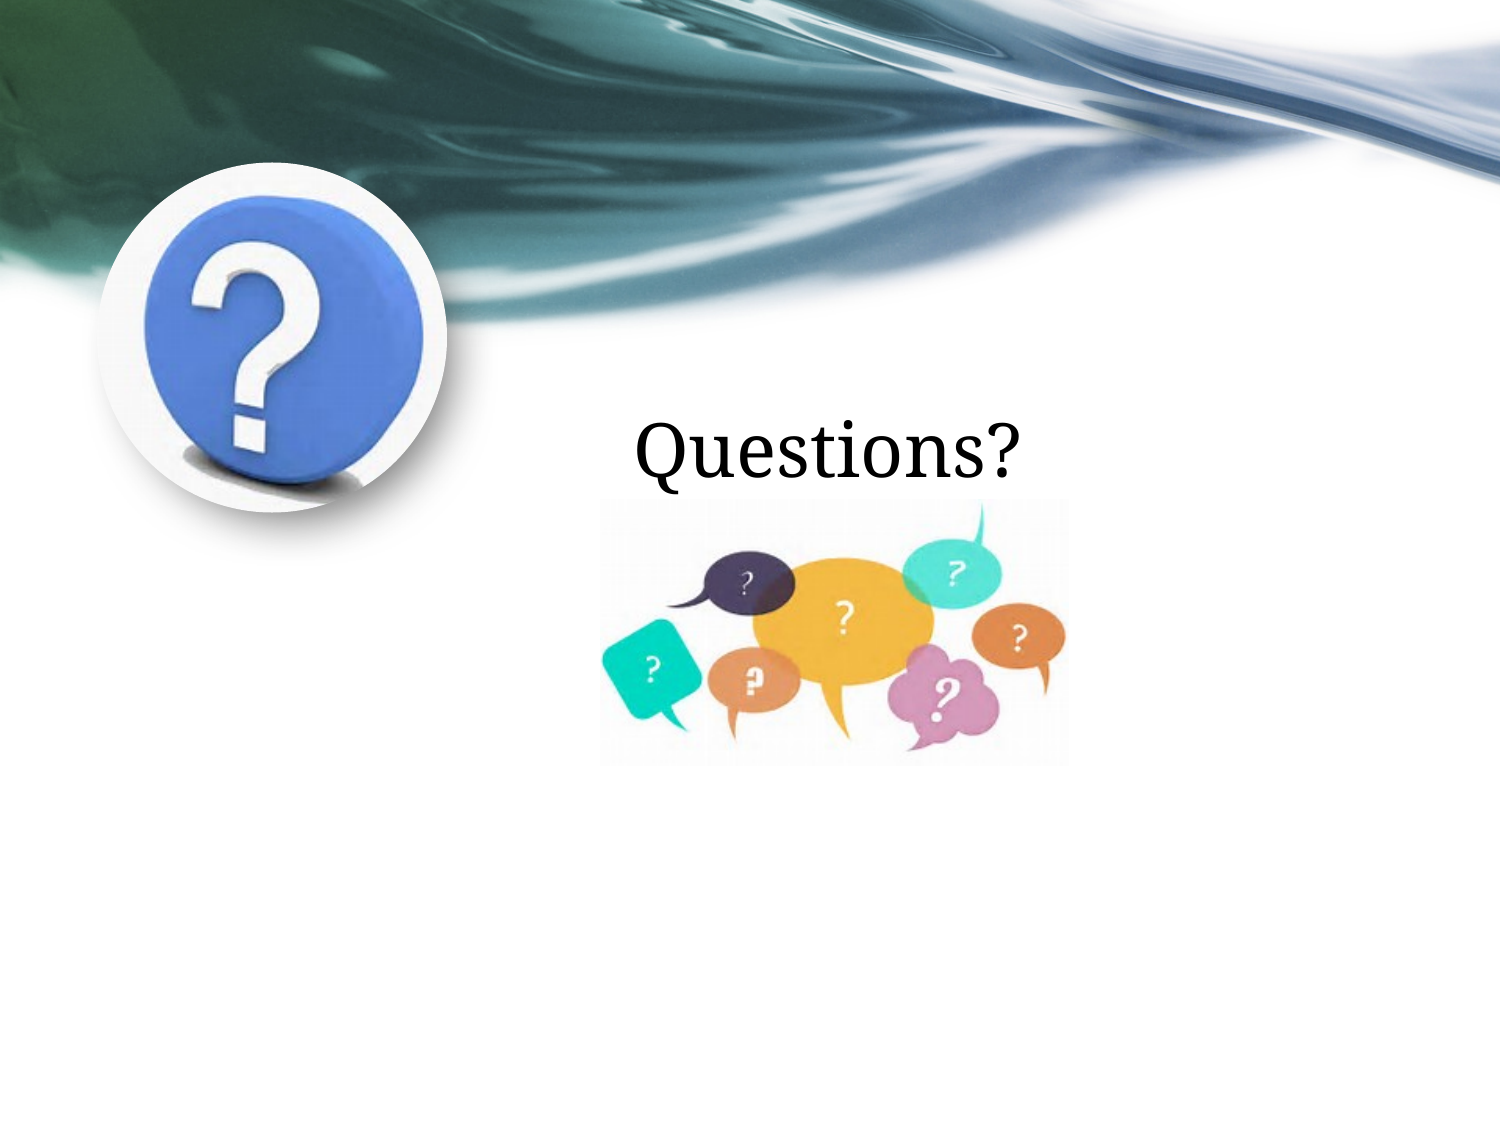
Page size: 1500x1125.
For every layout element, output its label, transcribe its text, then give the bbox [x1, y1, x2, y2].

title Questions? [618, 312, 1456, 500]
picture [0, 0, 1500, 905]
